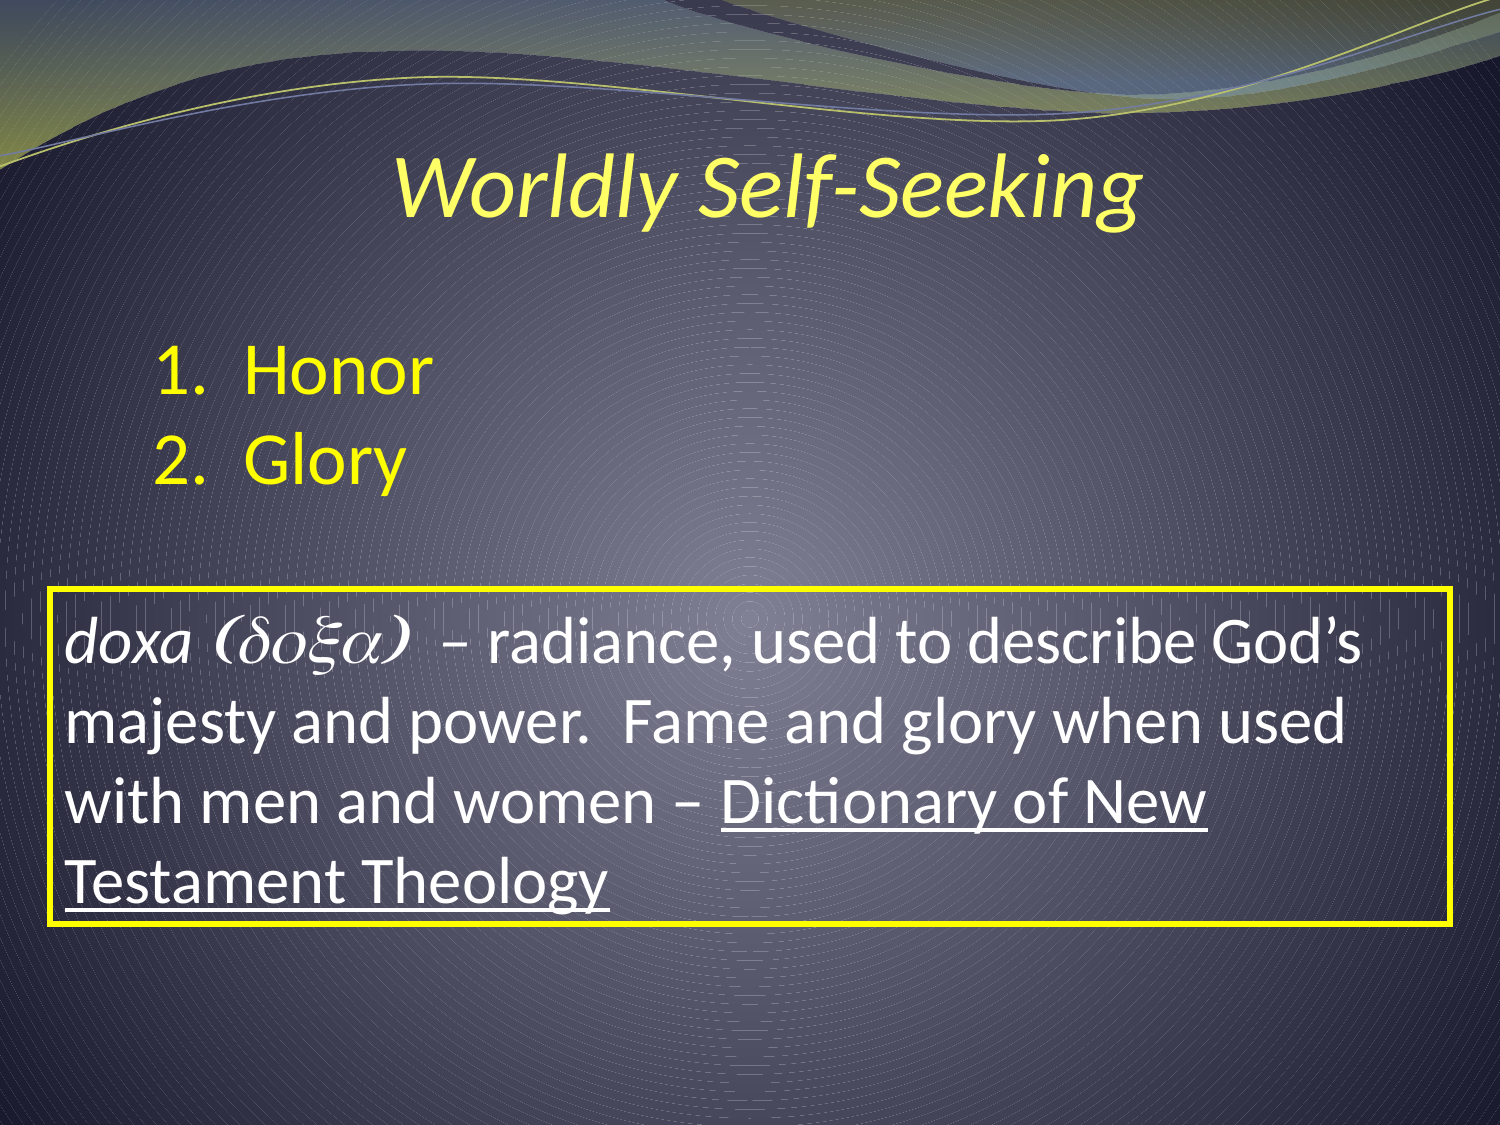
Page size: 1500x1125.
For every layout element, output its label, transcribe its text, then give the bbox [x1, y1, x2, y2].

text_box Worldly Self-Seeking [174, 99, 1363, 263]
text_box doxa (doxa) – radiance, used to describe God’s majesty and power. Fame and glory when used with men and women – Dictionary of New Testament Theology [50, 589, 1450, 924]
text_box Honor Glory [137, 312, 738, 508]
